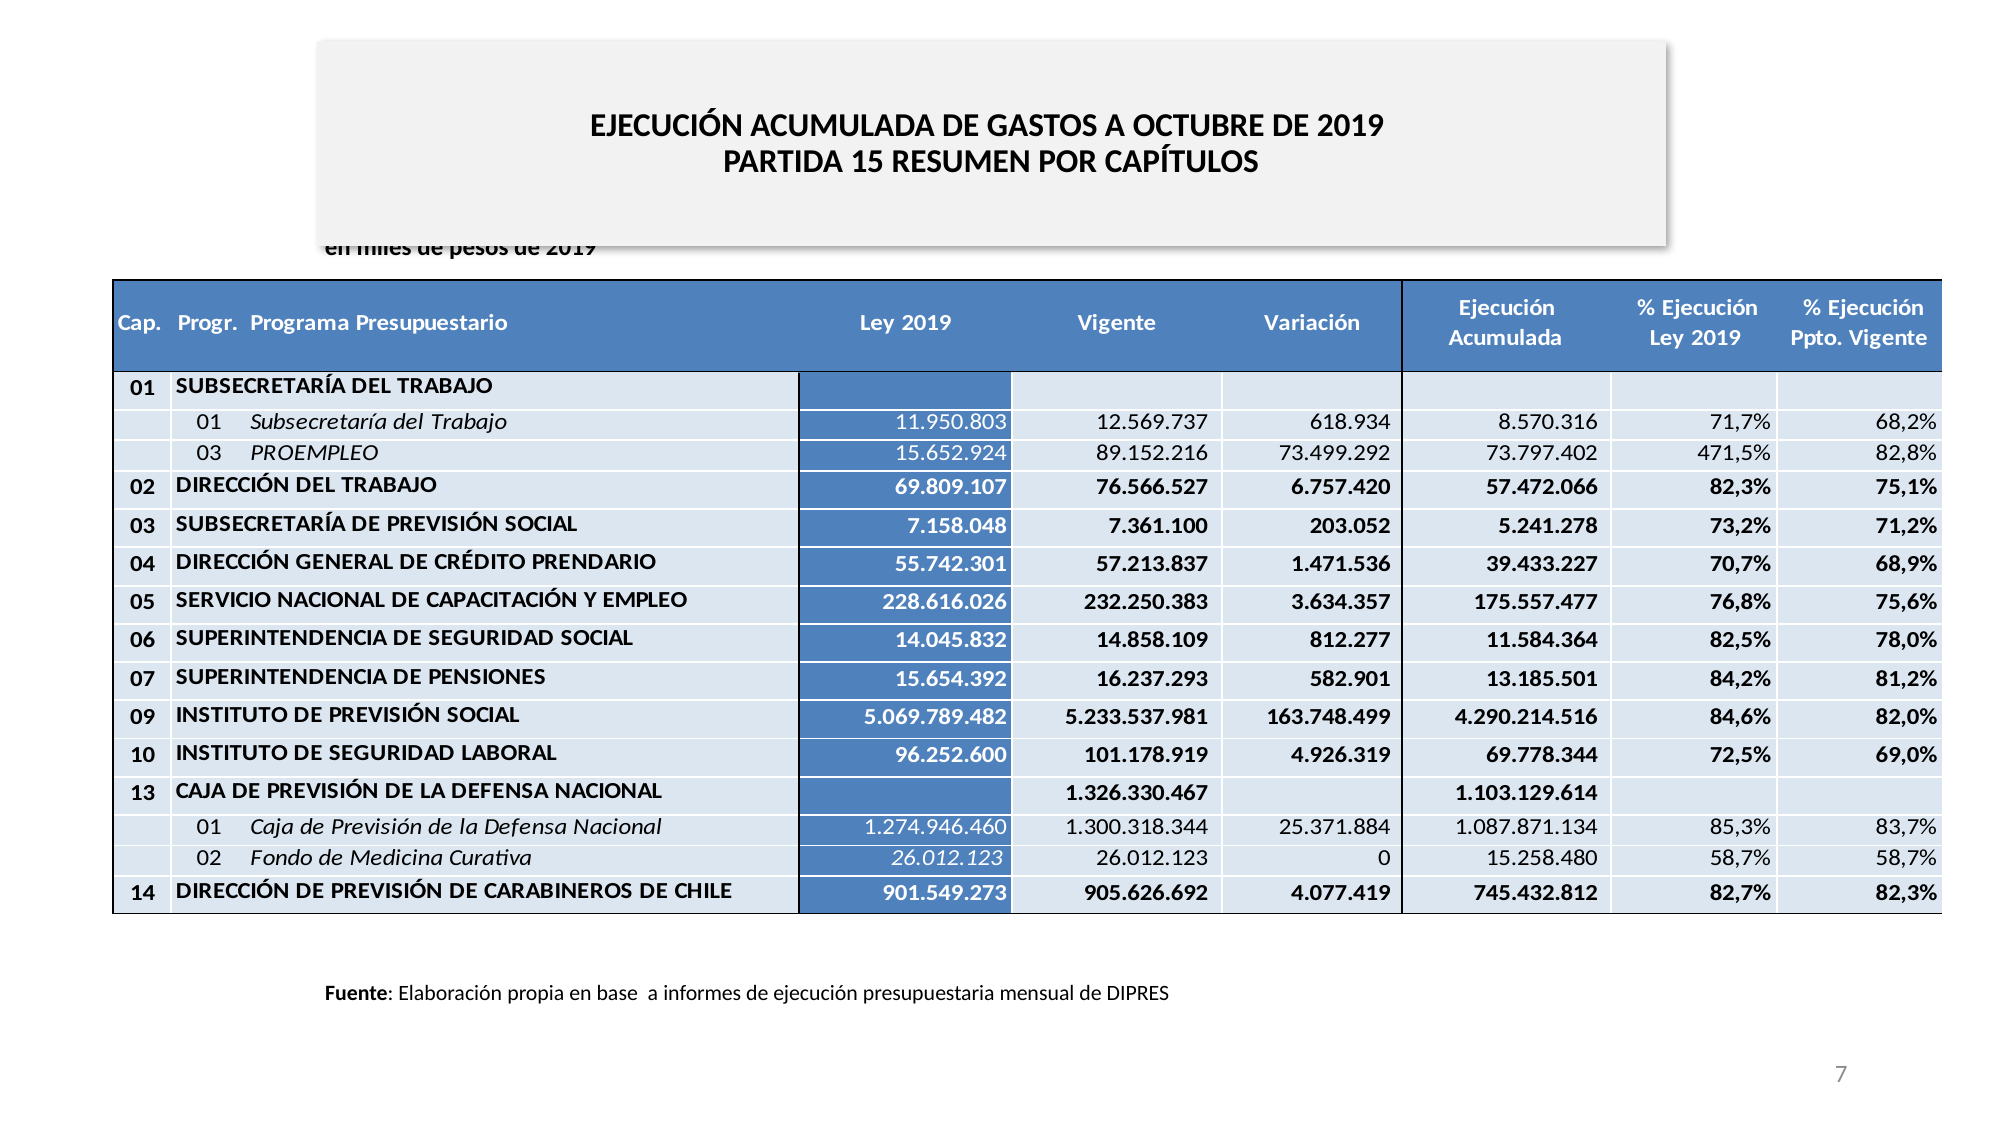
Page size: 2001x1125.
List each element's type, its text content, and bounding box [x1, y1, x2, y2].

picture [111, 278, 1945, 916]
slide_number 7 [1412, 1042, 1863, 1103]
text_box Fuente: Elaboración propia en base a informes de ejecución presupuestaria mensual de DIPRES [310, 971, 1690, 1032]
title EJECUCIÓN ACUMULADA DE GASTOS A OCTUBRE DE 2019 PARTIDA 15 RESUMEN POR CAPÍTULOS [317, 41, 1665, 246]
text_box en miles de pesos de 2019 [310, 223, 1661, 278]
